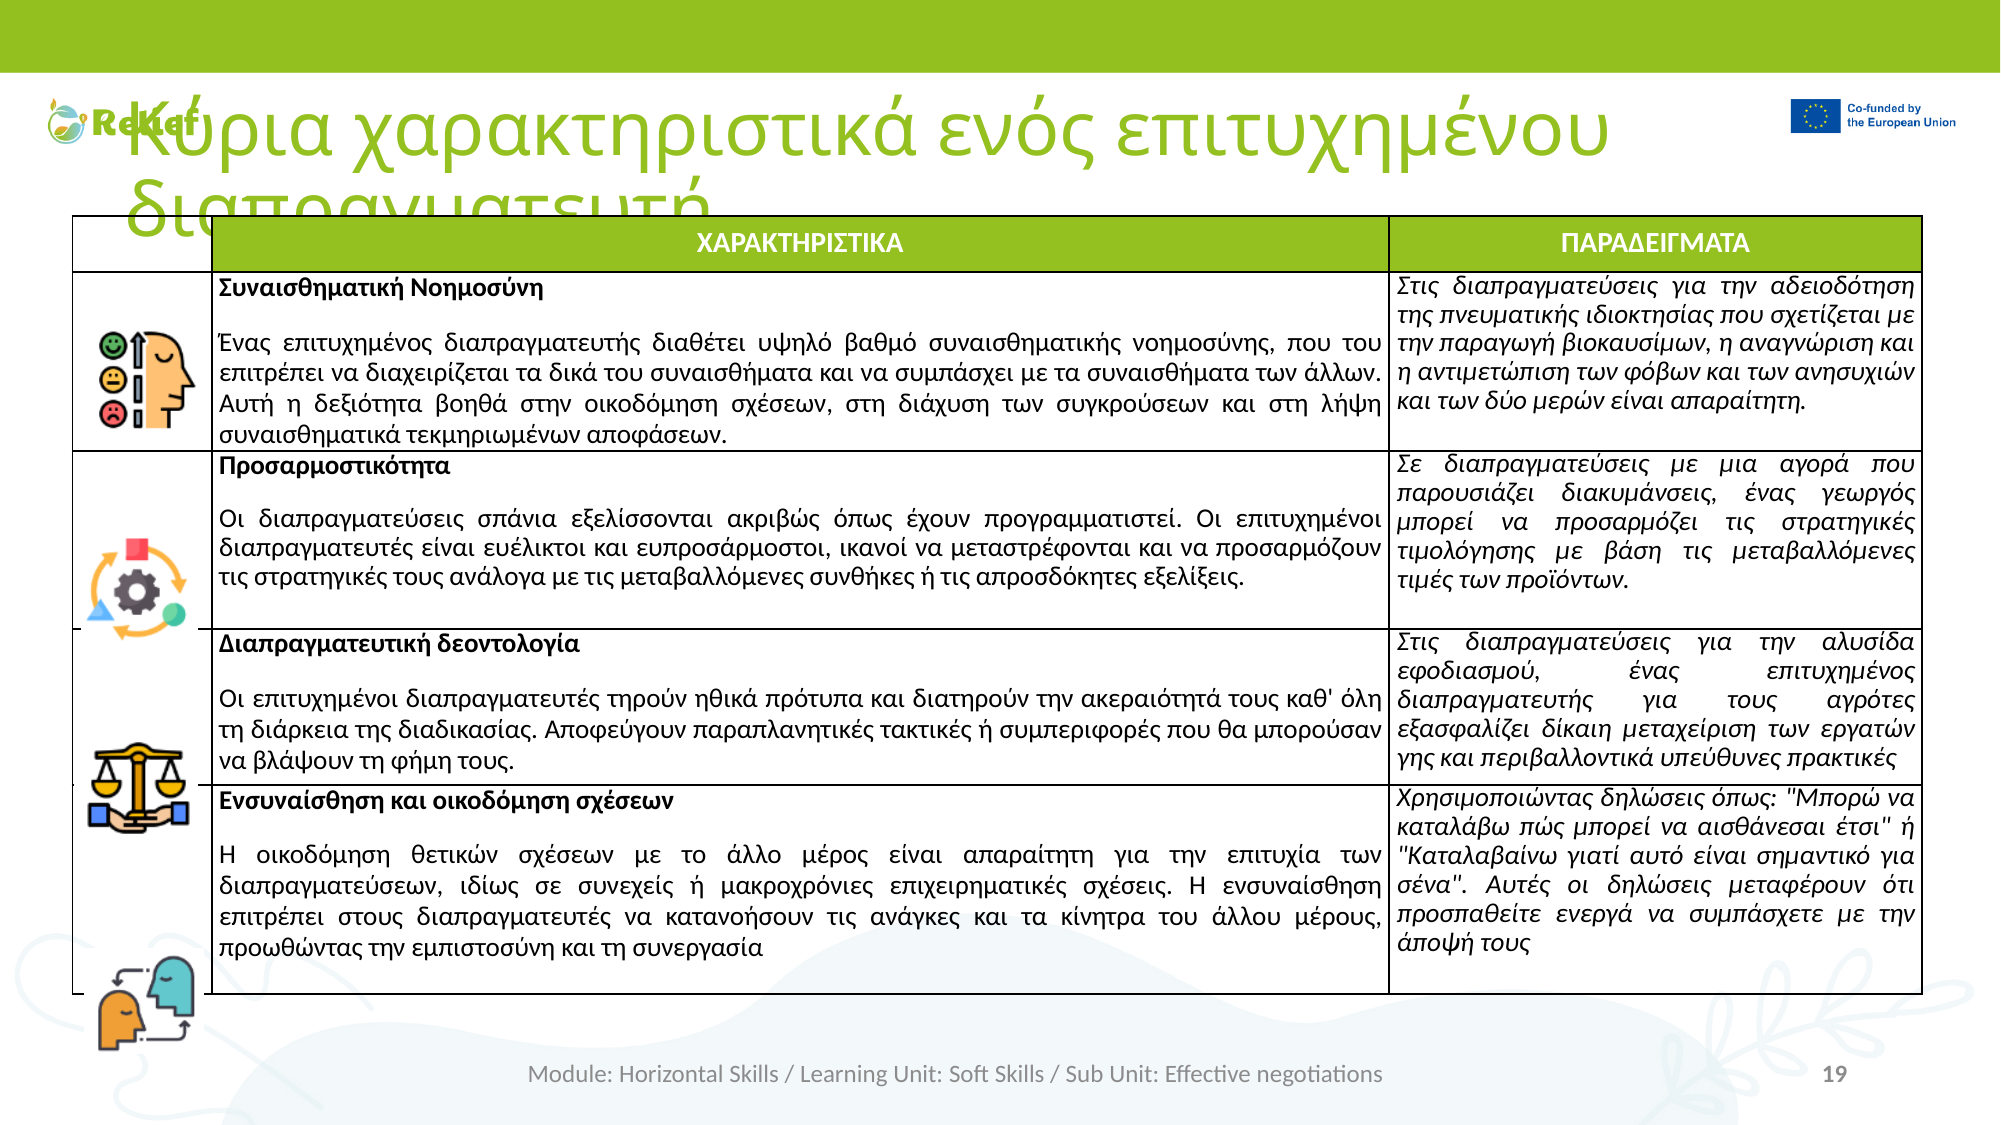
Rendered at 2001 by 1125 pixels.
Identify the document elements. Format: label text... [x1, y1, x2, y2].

table_cell [73, 452, 211, 628]
table_header ΧΑΡΑΚΤΗΡΙΣΤΙΚΑ [213, 217, 1388, 271]
footer Module: Horizontal Skills / Learning Unit: Soft Skills / Sub Unit: Effective negotiations [137, 1023, 1775, 1122]
picture [0, 0, 2001, 1125]
table_cell Χρησιμοποιώντας δηλώσεις όπως: "Μπορώ να καταλάβω πώς μπορεί να αισθάνεσαι έτσι" ή "Καταλαβαίνω γιατί αυτό είναι σημαντικό για σένα". Αυτές οι δηλώσεις μεταφέρουν ότι προσπαθείτε ενεργά να συμπάσχετε με την άποψή τους [1390, 786, 1921, 993]
table_cell [73, 630, 211, 784]
table_cell Σε διαπραγματεύσεις με μια αγορά που παρουσιάζει διακυμάνσεις, ένας γεωργός μπορεί να προσαρμόζει τις στρατηγικές τιμολόγησης με βάση τις μεταβαλλόμενες τιμές των προϊόντων. [1390, 452, 1921, 628]
table_header ΠΑΡΑΔΕΙΓΜΑΤΑ [1390, 217, 1921, 271]
slide_number 19 [1787, 1042, 1863, 1103]
title Κύρια χαρακτηριστικά ενός επιτυχημένου διαπραγματευτή [109, 88, 1928, 255]
table_cell [73, 273, 211, 450]
table_cell Προσαρμοστικότητα Οι διαπραγματεύσεις σπάνια εξελίσσονται ακριβώς όπως έχουν προγραμματιστεί. Οι επιτυχημένοι διαπραγματευτές είναι ευέλικτοι και ευπροσάρμοστοι, ικανοί να μεταστρέφονται και να προσαρμόζουν τις στρατηγικές τους ανάλογα με τις μεταβαλλόμενες συνθήκες ή τις απροσδόκητες εξελίξεις. [213, 452, 1388, 628]
table_cell Διαπραγματευτική δεοντολογία Οι επιτυχημένοι διαπραγματευτές τηρούν ηθικά πρότυπα και διατηρούν την ακεραιότητά τους καθ' όλη τη διάρκεια της διαδικασίας. Αποφεύγουν παραπλανητικές τακτικές ή συμπεριφορές που θα μπορούσαν να βλάψουν τη φήμη τους. [213, 630, 1388, 784]
table_cell Στις διαπραγματεύσεις για την αλυσίδα εφοδιασμού, ένας επιτυχημένος διαπραγματευτής για τους αγρότες εξασφαλίζει δίκαιη μεταχείριση των εργατών γης και περιβαλλοντικά υπεύθυνες πρακτικές [1390, 630, 1921, 784]
table_header [73, 217, 211, 271]
table_cell Συναισθηματική Νοημοσύνη Ένας επιτυχημένος διαπραγματευτής διαθέτει υψηλό βαθμό συναισθηματικής νοημοσύνης, που του επιτρέπει να διαχειρίζεται τα δικά του συναισθήματα και να συμπάσχει με τα συναισθήματα των άλλων. Αυτή η δεξιότητα βοηθά στην οικοδόμηση σχέσεων, στη διάχυση των συγκρούσεων και στη λήψη συναισθηματικά τεκμηριωμένων αποφάσεων. [213, 273, 1388, 450]
table_cell Ενσυναίσθηση και οικοδόμηση σχέσεων Η οικοδόμηση θετικών σχέσεων με το άλλο μέρος είναι απαραίτητη για την επιτυχία των διαπραγματεύσεων, ιδίως σε συνεχείς ή μακροχρόνιες επιχειρηματικές σχέσεις. Η ενσυναίσθηση επιτρέπει στους διαπραγματευτές να κατανοήσουν τις ανάγκες και τα κίνητρα του άλλου μέρους, προωθώντας την εμπιστοσύνη και τη συνεργασία [213, 786, 1388, 993]
table_cell Στις διαπραγματεύσεις για την αδειοδότηση της πνευματικής ιδιοκτησίας που σχετίζεται με την παραγωγή βιοκαυσίμων, η αναγνώριση και η αντιμετώπιση των φόβων και των ανησυχιών και των δύο μερών είναι απαραίτητη. [1390, 273, 1921, 450]
table_cell [73, 786, 211, 993]
